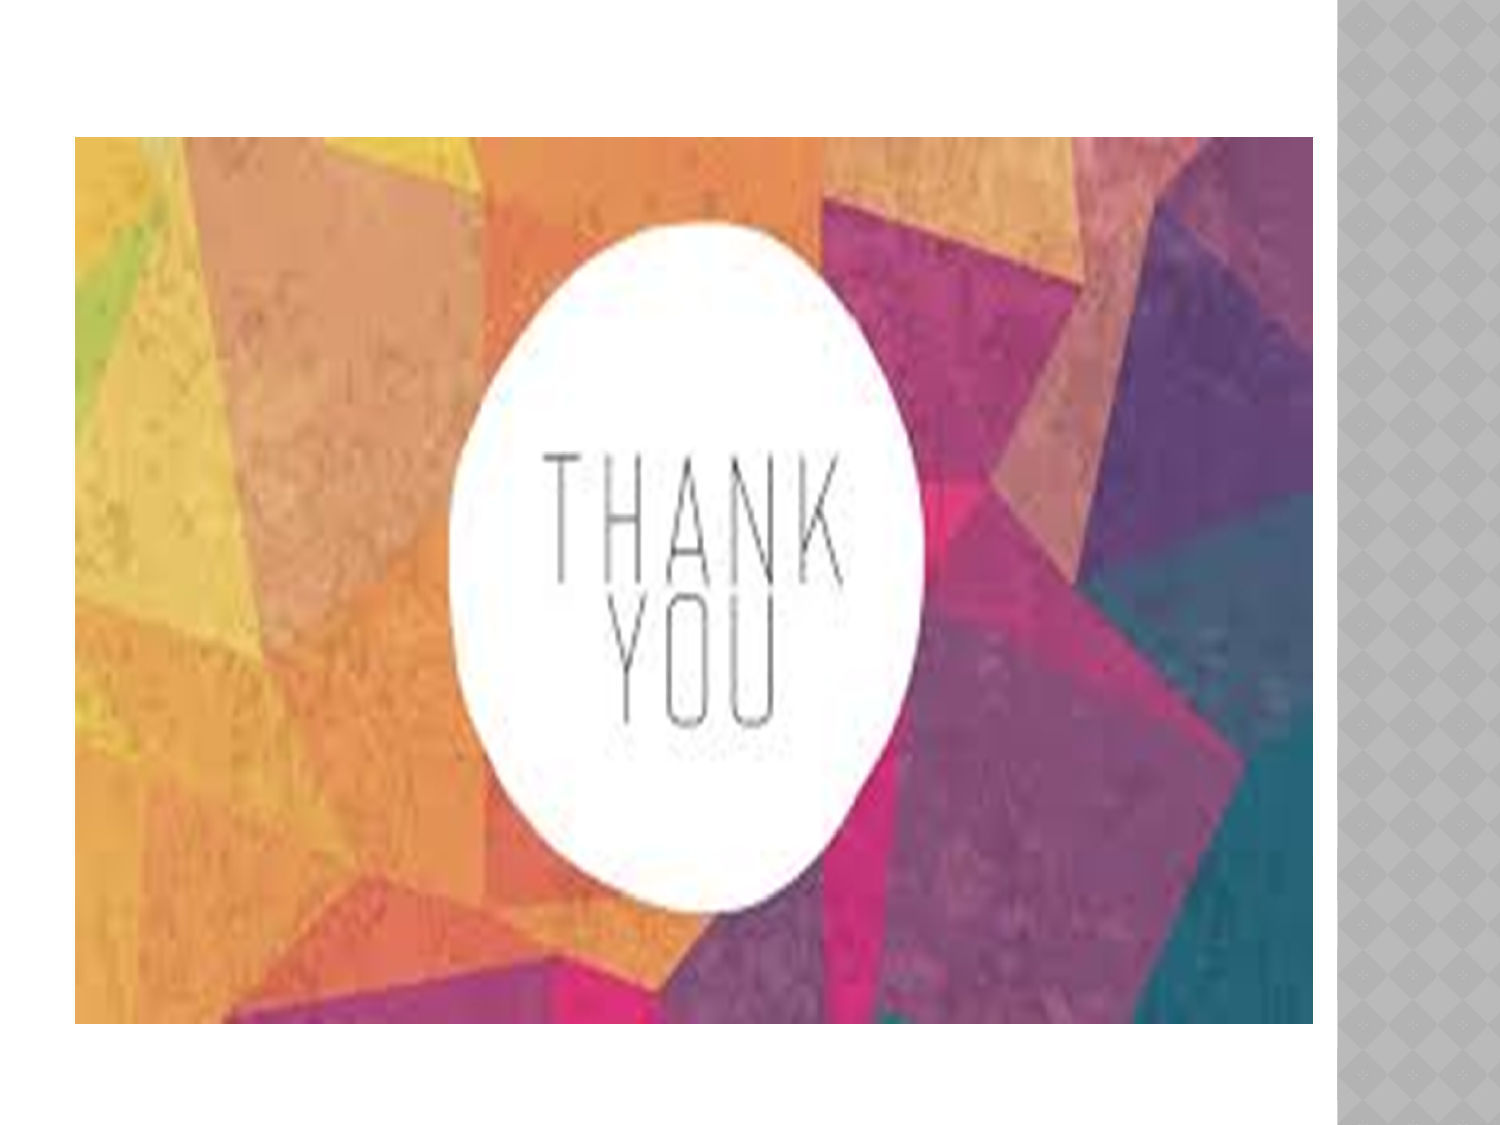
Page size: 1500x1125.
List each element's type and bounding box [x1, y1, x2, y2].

list [74, 136, 1313, 1024]
